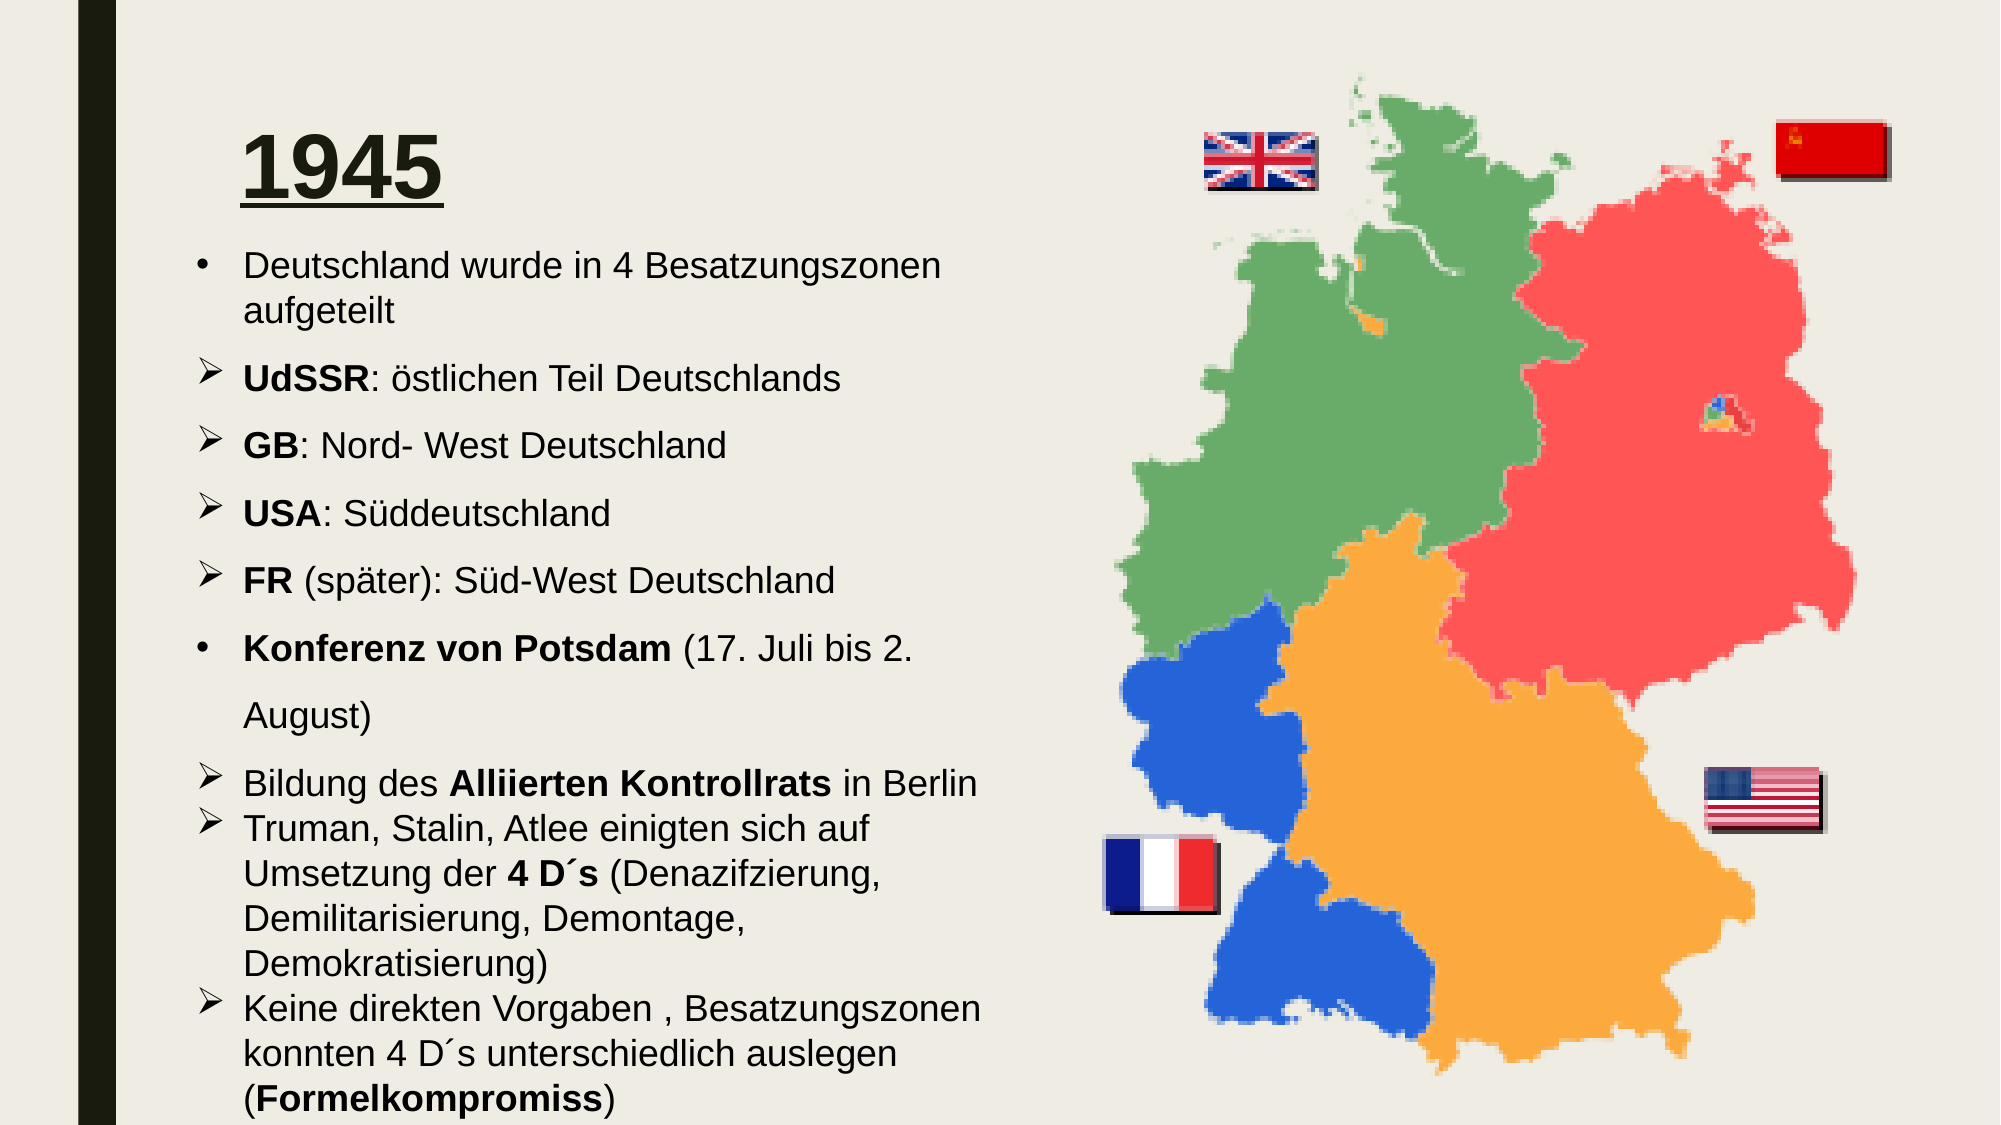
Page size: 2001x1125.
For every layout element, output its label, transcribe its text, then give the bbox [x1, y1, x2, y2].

title 1945 [225, 112, 1068, 357]
text_box Deutschland wurde in 4 Besatzungszonen aufgeteilt UdSSR: östlichen Teil Deutschlands GB: Nord- West Deutschland USA: Süddeutschland FR (später): Süd-West Deutschland Konferenz von Potsdam (17. Juli bis 2. August) Bildung des Alliierten Kontrollrats in Berlin Truman, Stalin, Atlee einigten sich auf Umsetzung der 4 D´s (Denazifzierung, Demilitarisierung, Demontage, Demokratisierung) Keine direkten Vorgaben , Besatzungszonen konnten 4 D´s unterschiedlich auslegen (Formelkompromiss) [181, 233, 1056, 1125]
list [1068, 39, 1922, 1110]
